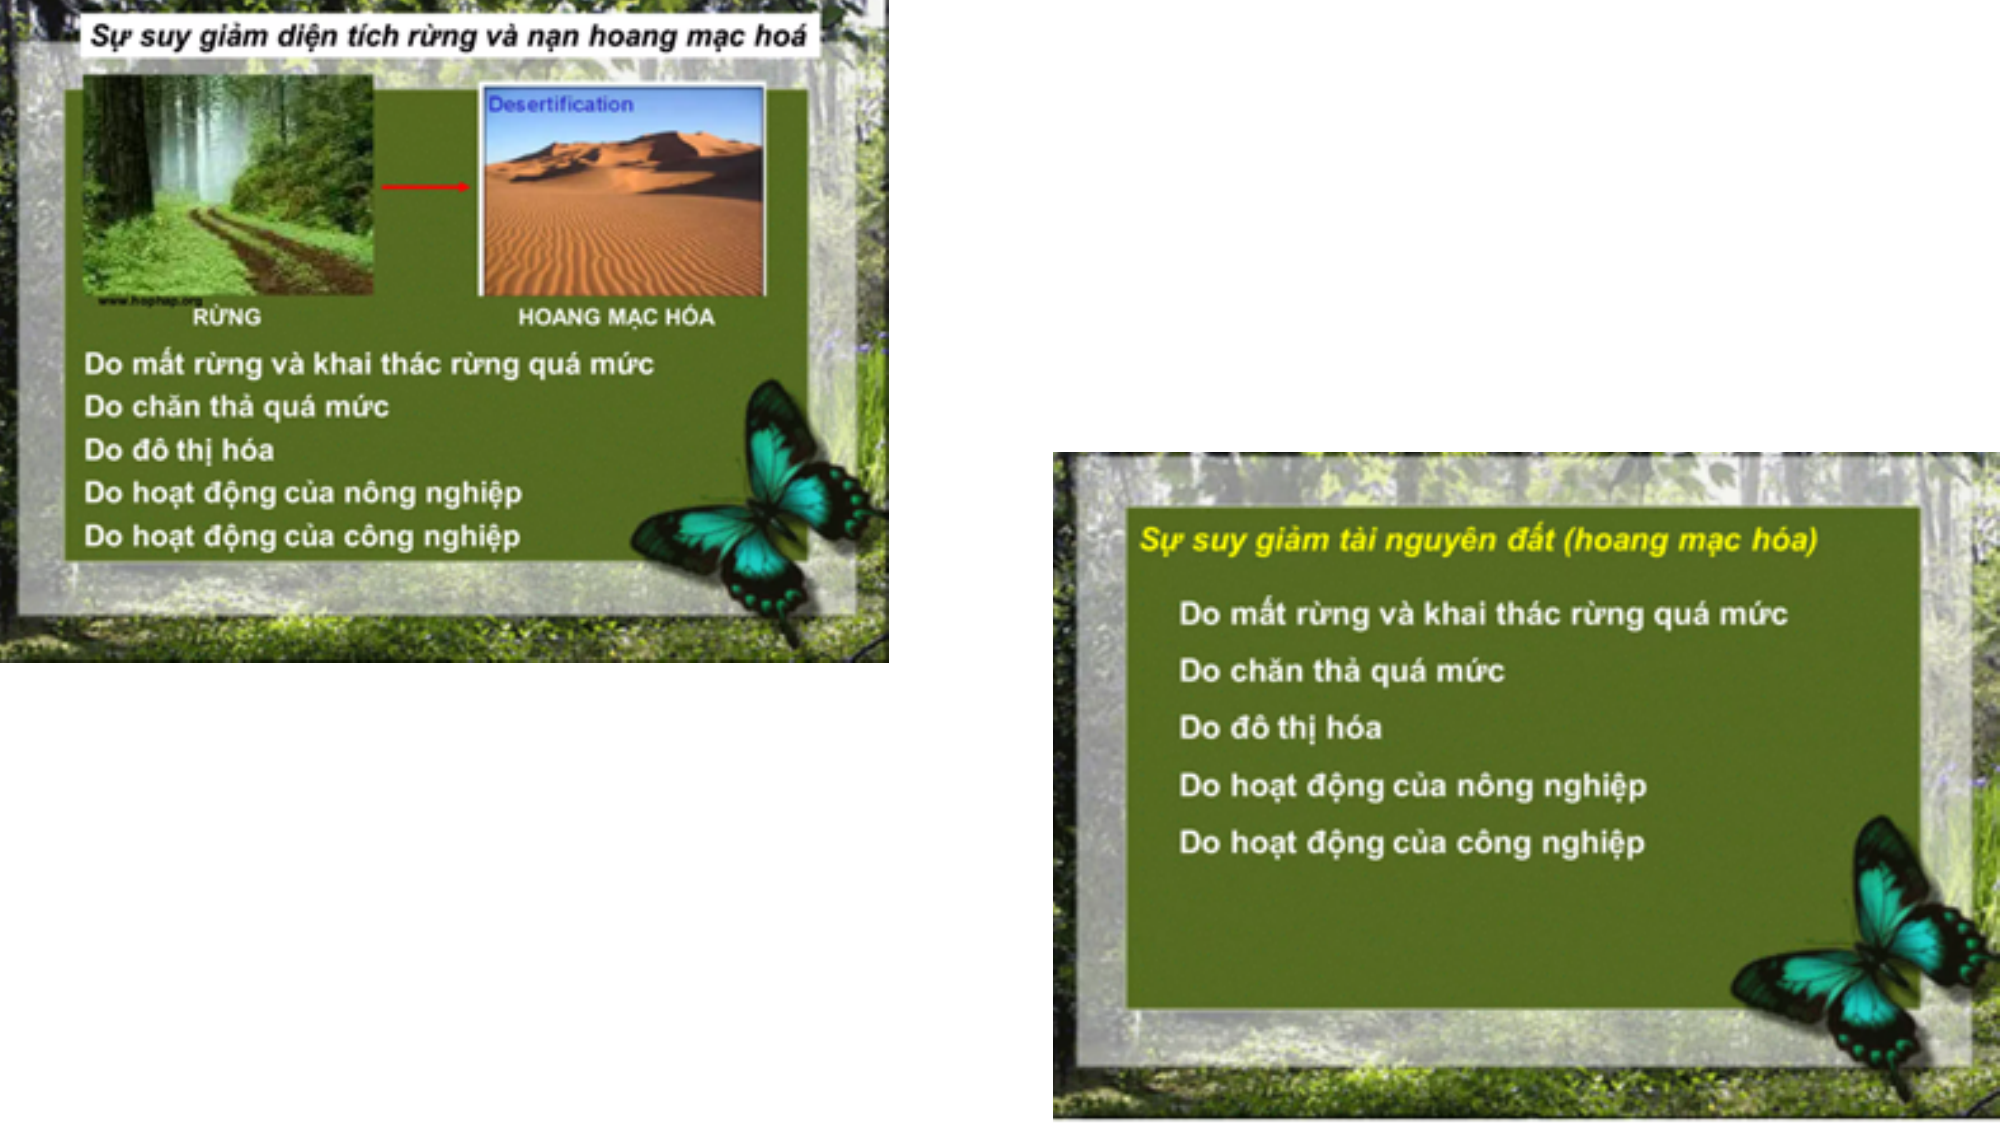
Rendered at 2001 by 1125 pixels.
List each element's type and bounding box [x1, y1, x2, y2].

picture [0, 0, 889, 663]
picture [1053, 452, 2000, 1125]
